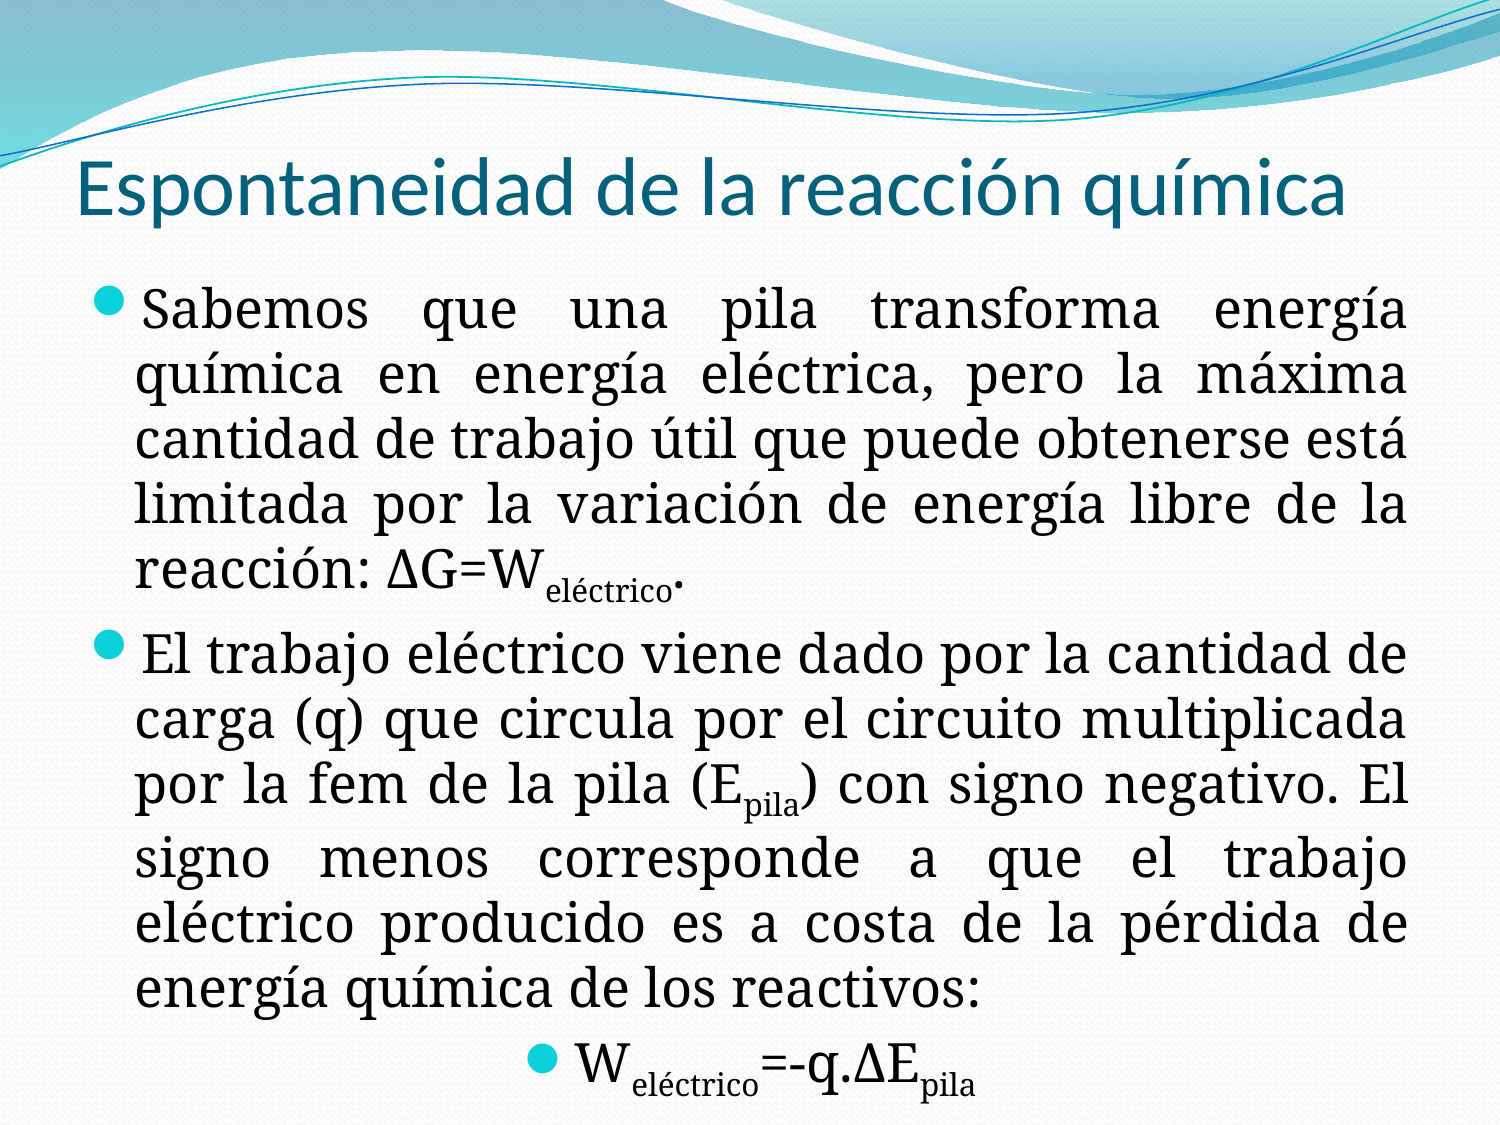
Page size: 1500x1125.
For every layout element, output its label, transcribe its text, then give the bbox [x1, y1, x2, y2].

title Espontaneidad de la reacción química [75, 115, 1425, 232]
list Sabemos que una pila transforma energía química en energía eléctrica, pero la máxima cantidad de trabajo útil que puede obtenerse está limitada por la variación de energía libre de la reacción: ΔG=Weléctrico. El trabajo eléctrico viene dado por la cantidad de carga (q) que circula por el circuito multiplicada por la fem de la pila (Epila) con signo negativo. El signo menos corresponde a que el trabajo eléctrico producido es a costa de la pérdida de energía química de los reactivos: Weléctrico=-q.ΔEpila [75, 267, 1425, 1038]
